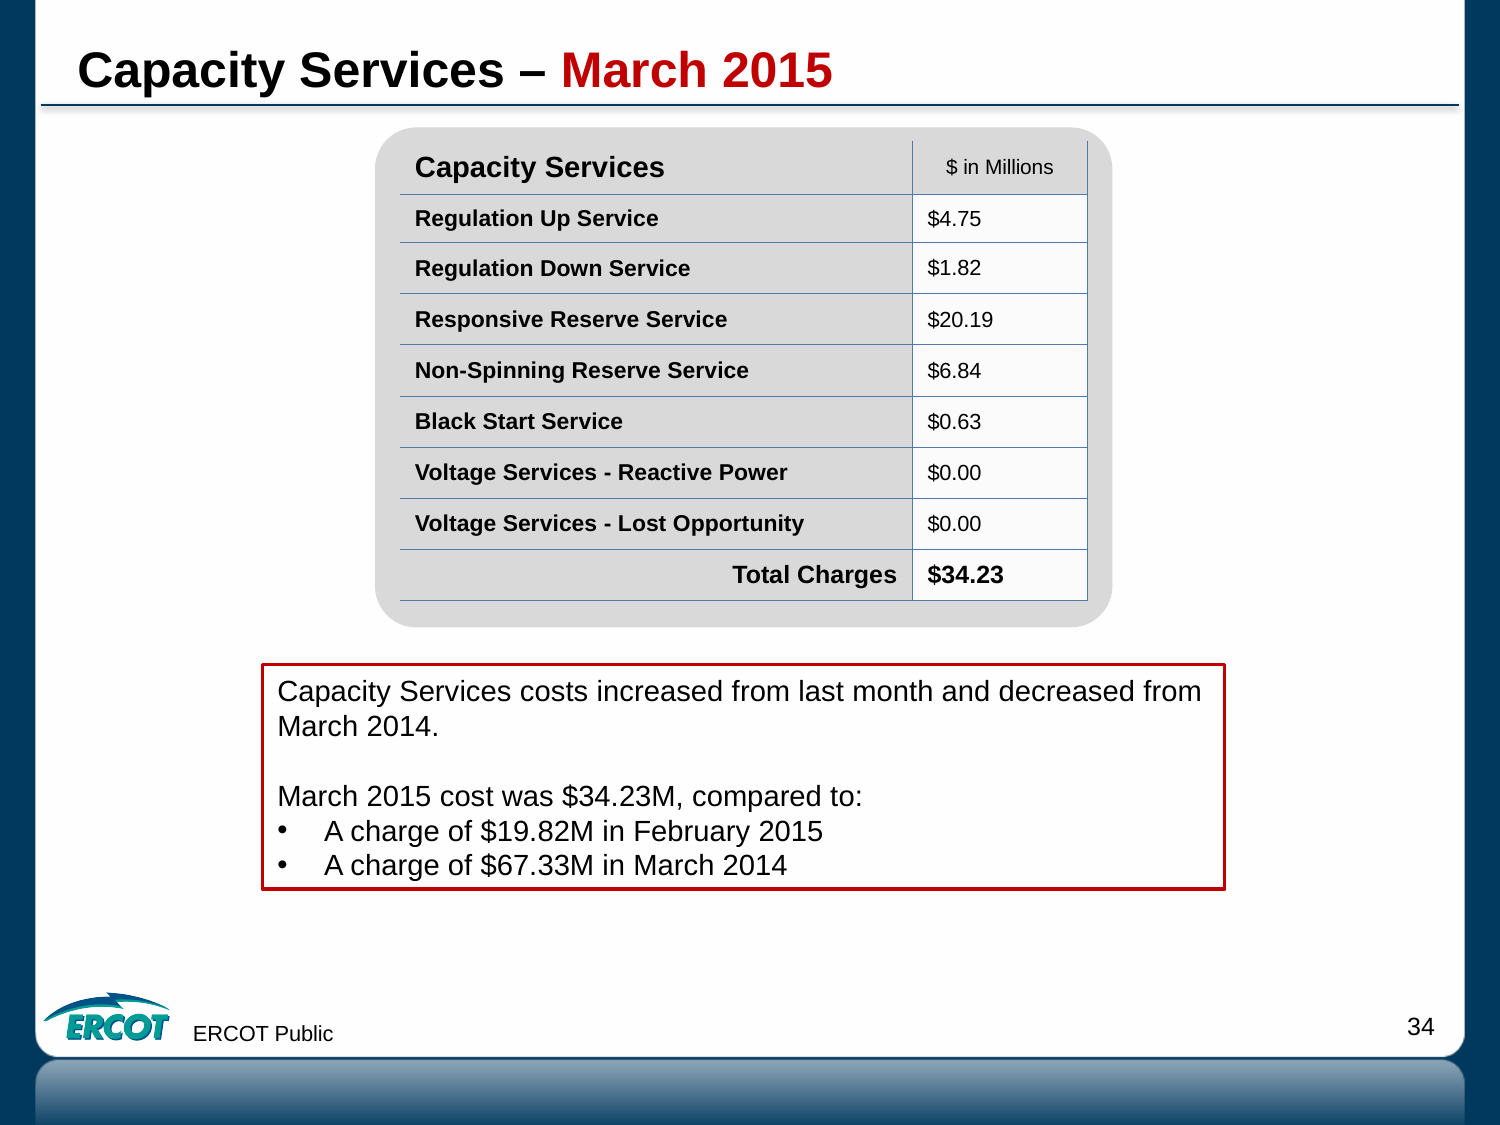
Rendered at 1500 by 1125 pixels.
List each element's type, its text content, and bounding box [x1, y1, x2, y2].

title Capacity Services – March 2015 [62, 29, 1450, 106]
table_cell $20.19 [913, 294, 1087, 344]
table_cell Voltage Services - Reactive Power [400, 448, 912, 498]
table_cell Non-Spinning Reserve Service [400, 345, 912, 396]
text_box Capacity Services costs increased from last month and decreased from March 2014. March 2015 cost was $34.23M, compared to: A charge of $19.82M in February 2015 A charge of $67.33M in March 2014 [262, 664, 1225, 890]
table_cell $0.00 [913, 499, 1087, 549]
table_cell Responsive Reserve Service [400, 294, 912, 344]
table_cell Black Start Service [400, 397, 912, 447]
table_cell $0.63 [913, 397, 1087, 447]
table_cell $0.00 [913, 448, 1087, 498]
table_cell Voltage Services - Lost Opportunity [400, 499, 912, 549]
table_header Capacity Services [400, 141, 912, 194]
table_cell $34.23 [913, 550, 1087, 600]
table_cell Total Charges [400, 550, 912, 600]
picture [35, 0, 1465, 1125]
text_box [374, 127, 1113, 628]
table_cell $6.84 [913, 345, 1087, 396]
table_cell Regulation Down Service [400, 243, 912, 293]
table_header $ in Millions [913, 141, 1087, 194]
table_cell $1.82 [913, 243, 1087, 293]
table_cell $4.75 [913, 195, 1087, 242]
table_cell Regulation Up Service [400, 195, 912, 242]
